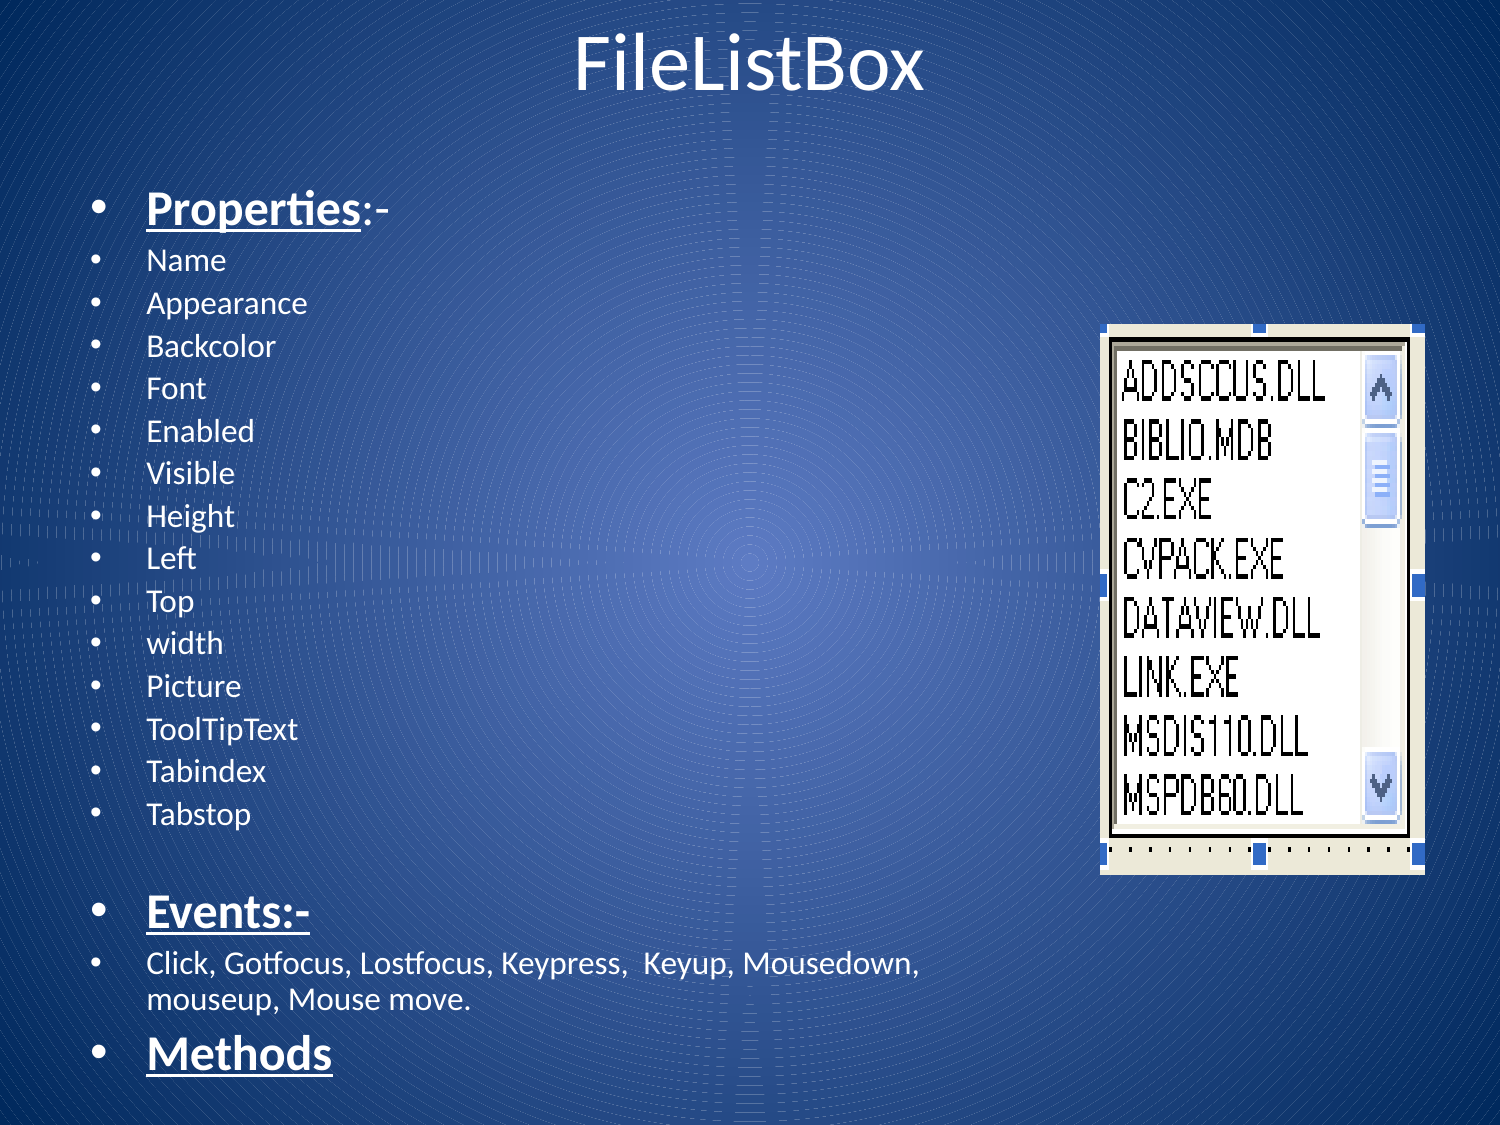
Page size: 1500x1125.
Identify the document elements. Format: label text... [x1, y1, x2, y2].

picture [1099, 324, 1426, 876]
title FileListBox [75, 0, 1425, 115]
list Properties:- Name Appearance Backcolor Font Enabled Visible Height Left Top width Picture ToolTipText Tabindex Tabstop Events:- Click, Gotfocus, Lostfocus, Keypress, Keyup, Mousedown, mouseup, Mouse move. Methods [75, 174, 1000, 1125]
